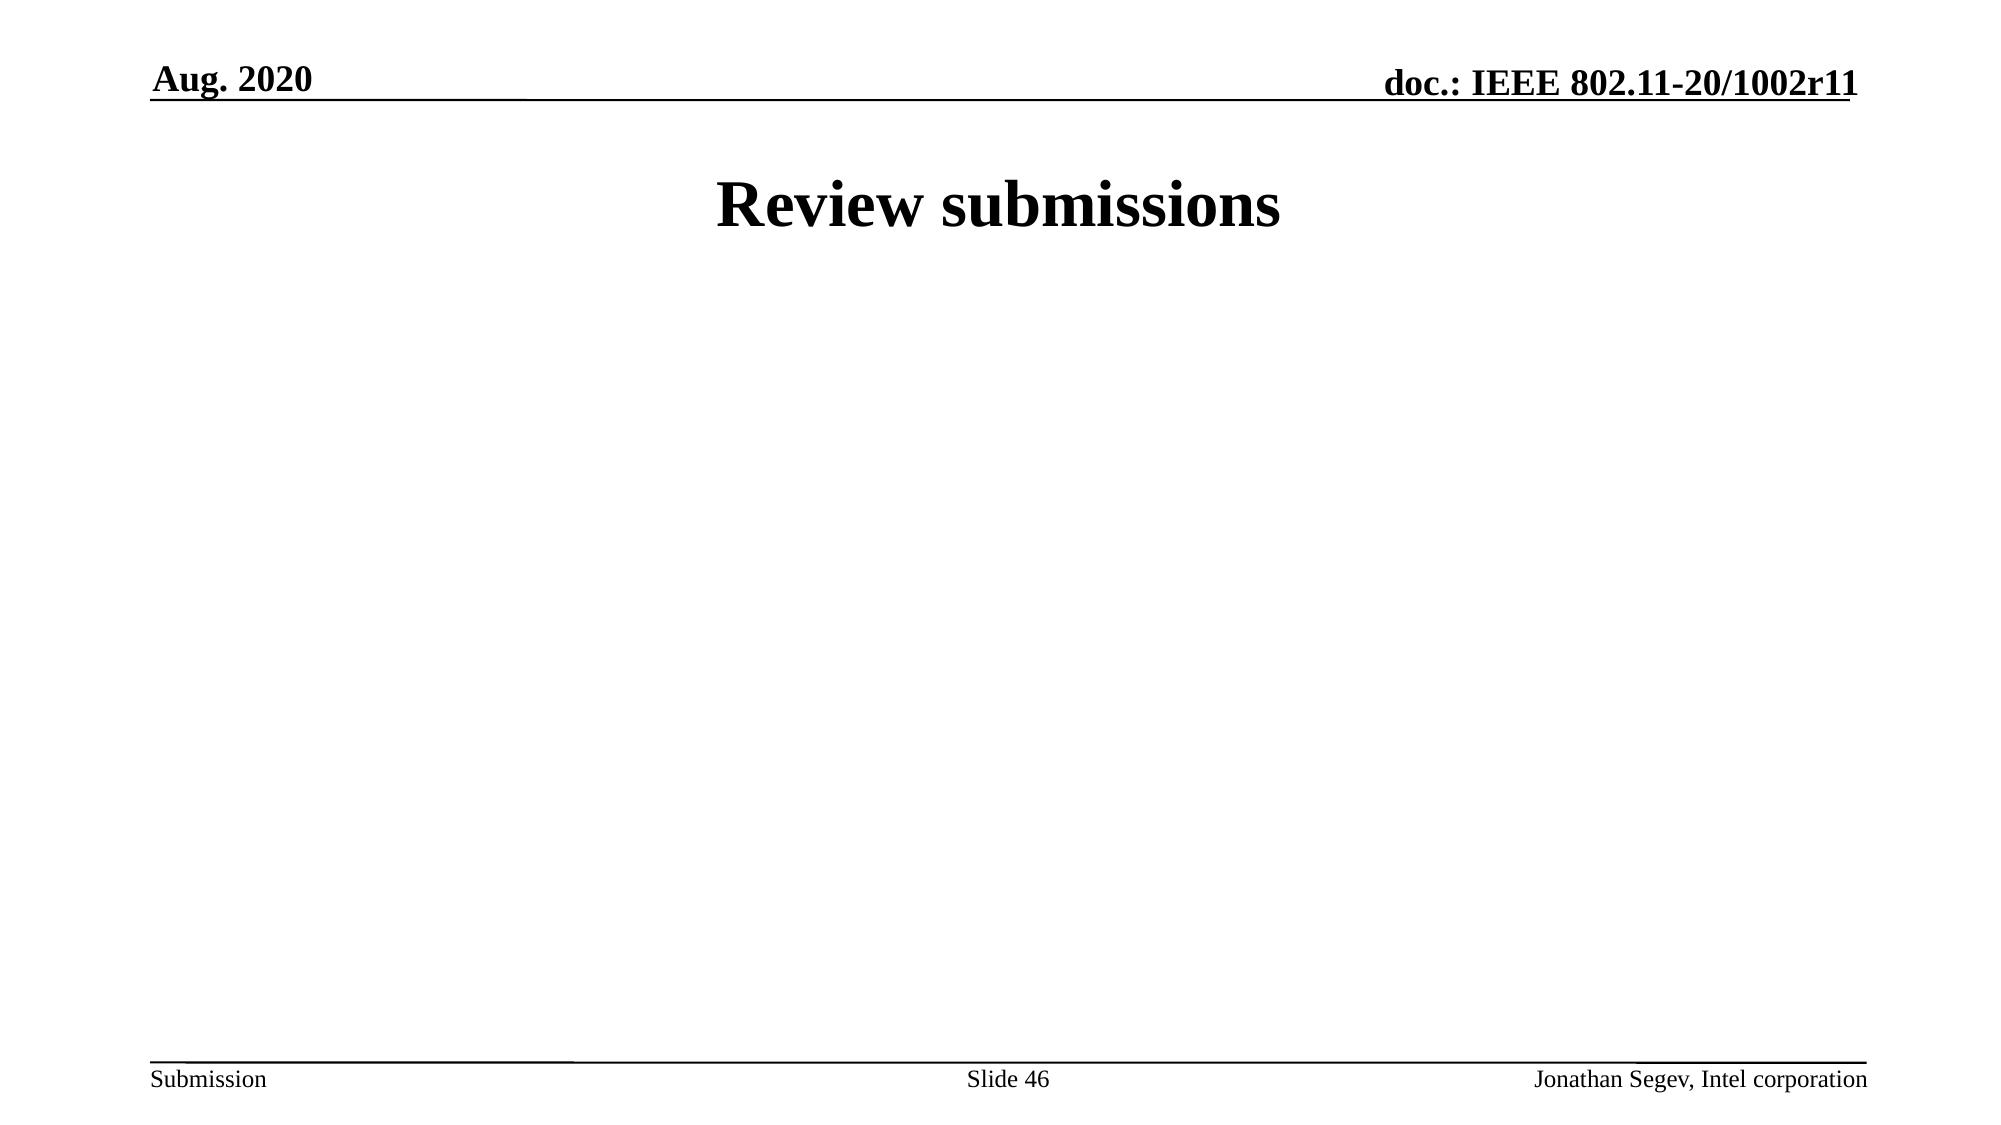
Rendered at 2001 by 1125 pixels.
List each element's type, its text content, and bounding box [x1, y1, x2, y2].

title Review submissions [149, 112, 1850, 288]
slide_number Slide 46 [950, 1061, 1067, 1123]
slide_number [152, 54, 563, 100]
footer Jonathan Segev, Intel corporation [1171, 1061, 1869, 1093]
